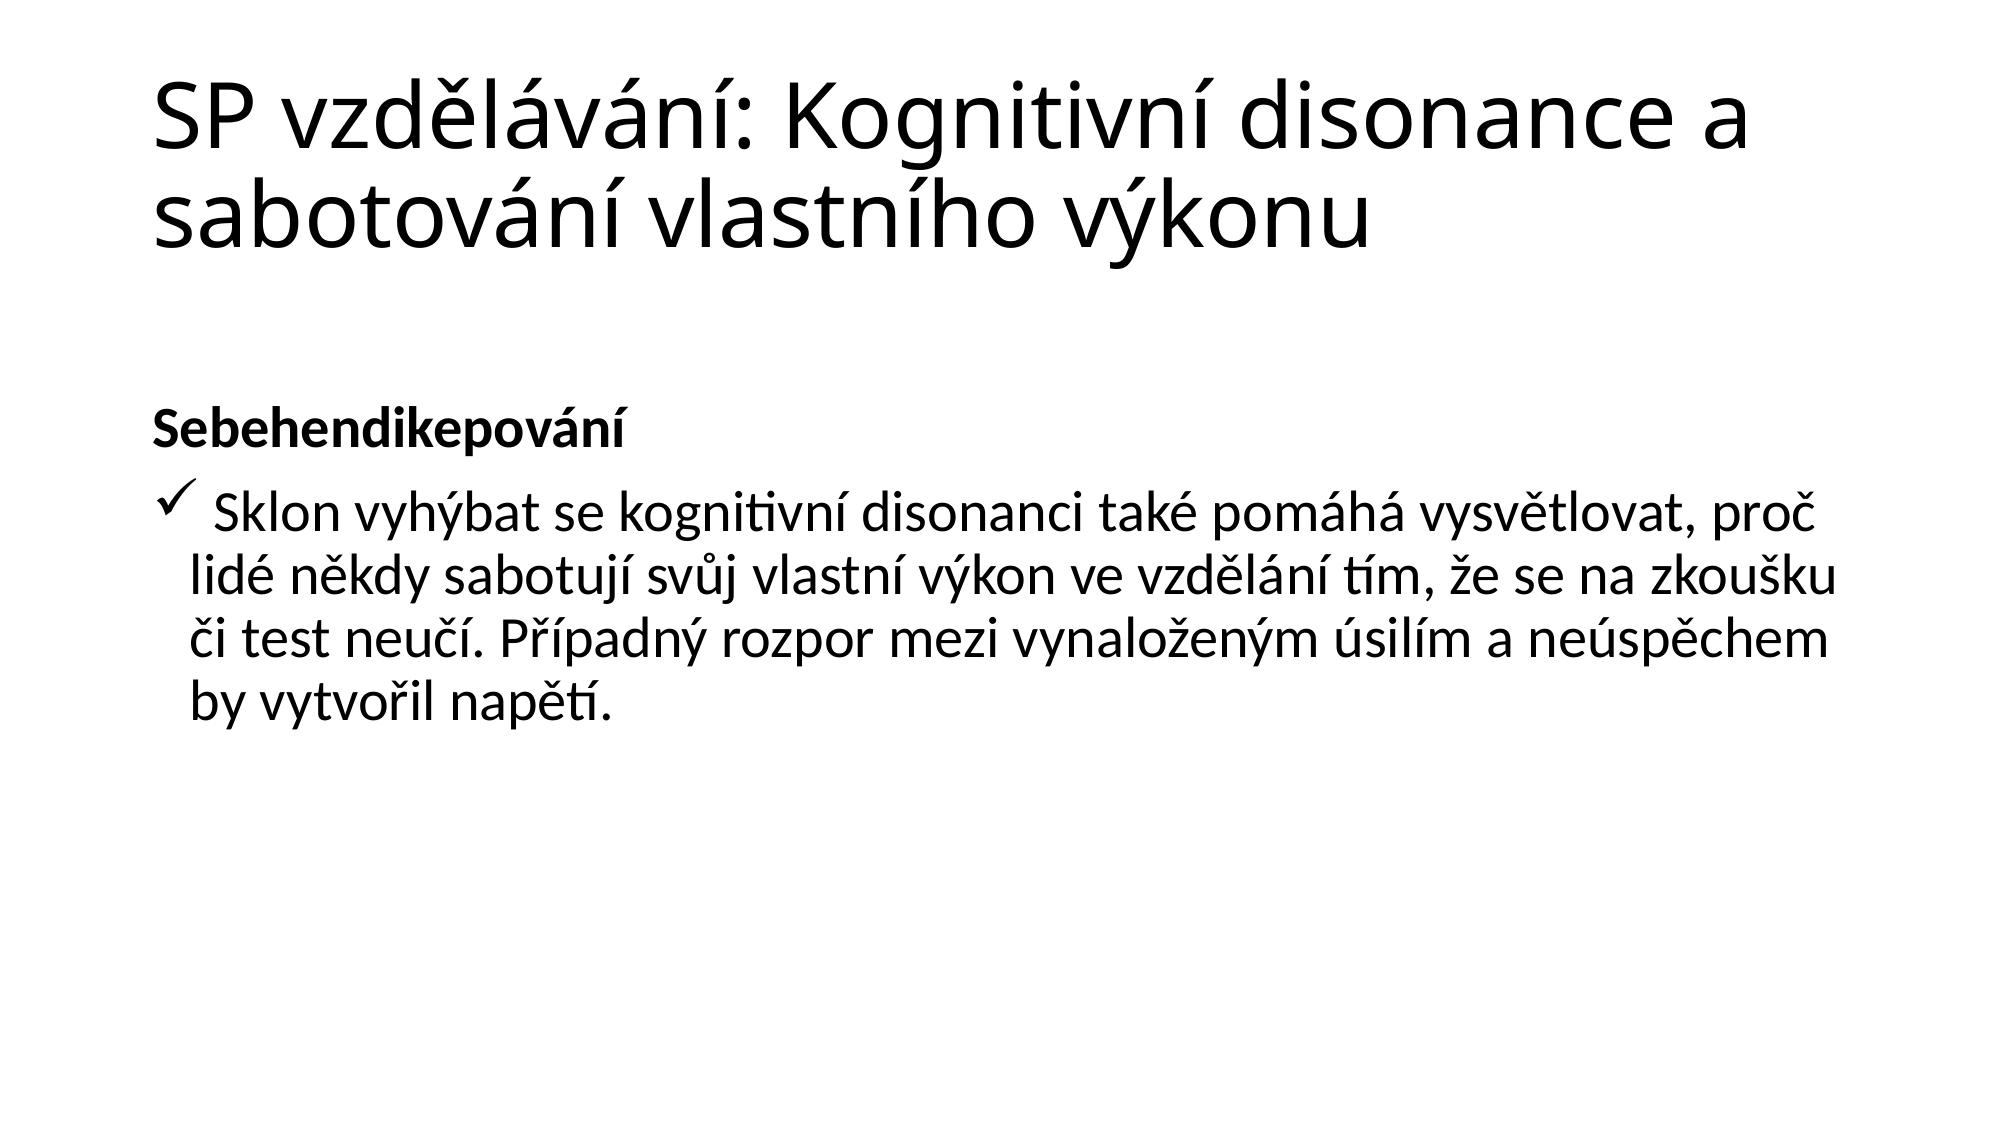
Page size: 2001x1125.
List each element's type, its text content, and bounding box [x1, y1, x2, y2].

title SP vzdělávání: Kognitivní disonance a sabotování vlastního výkonu [137, 59, 1863, 278]
list Sebehendikepování Sklon vyhýbat se kognitivní disonanci také pomáhá vysvětlovat, proč lidé někdy sabotují svůj vlastní výkon ve vzdělání tím, že se na zkoušku či test neučí. Případný rozpor mezi vynaloženým úsilím a neúspěchem by vytvořil napětí. [137, 299, 1863, 1014]
